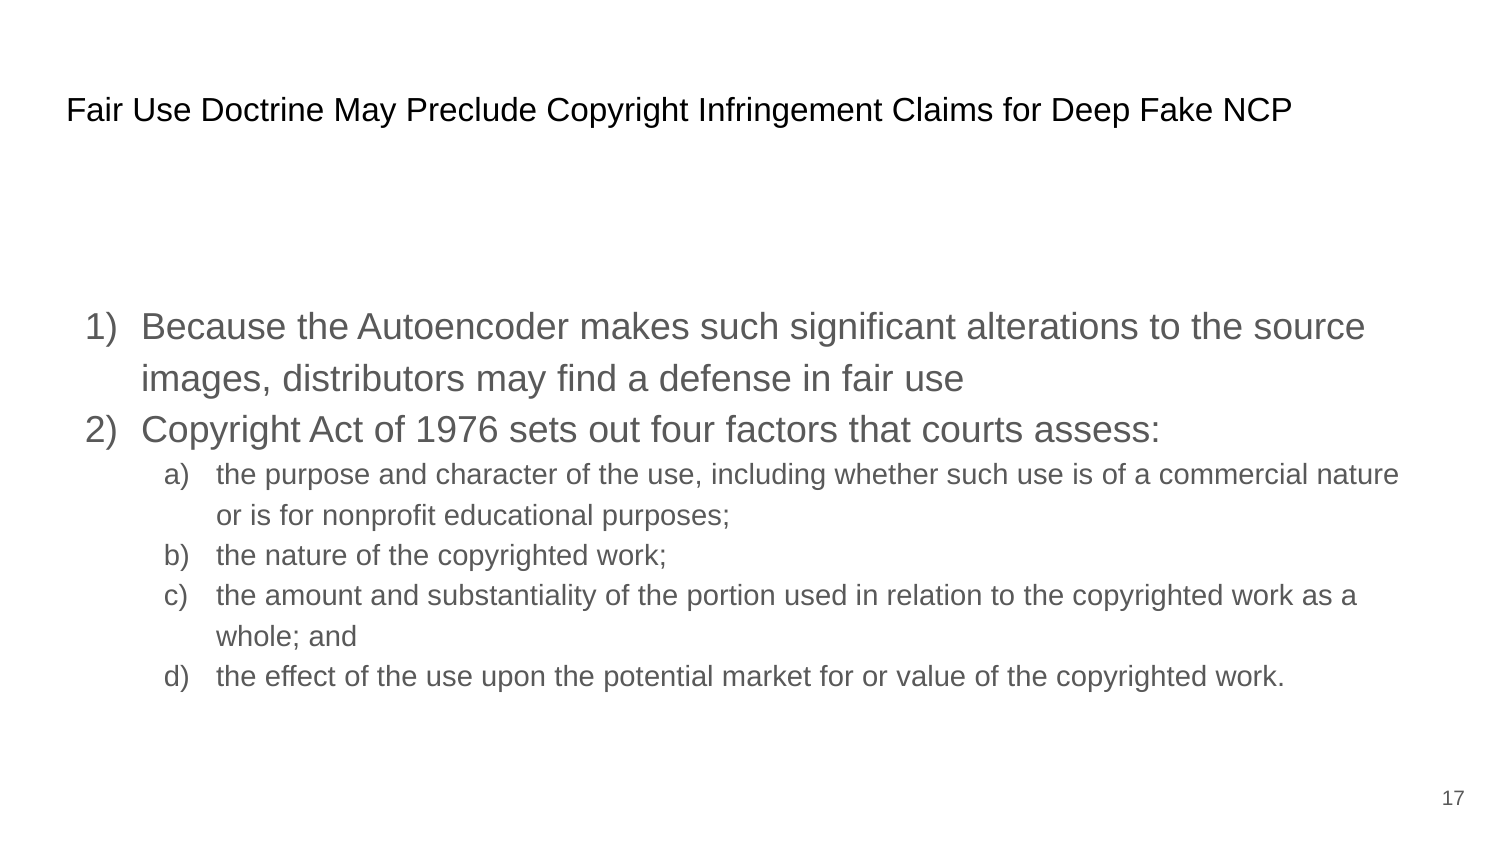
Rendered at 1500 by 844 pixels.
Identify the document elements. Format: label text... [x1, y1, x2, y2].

slide_number ‹#› [1389, 764, 1480, 830]
title Fair Use Doctrine May Preclude Copyright Infringement Claims for Deep Fake NCP [51, 72, 1449, 167]
list Because the Autoencoder makes such significant alterations to the source images, distributors may find a defense in fair use Copyright Act of 1976 sets out four factors that courts assess: the purpose and character of the use, including whether such use is of a commercial nature or is for nonprofit educational purposes; the nature of the copyrighted work; the amount and substantiality of the portion used in relation to the copyrighted work as a whole; and the effect of the use upon the potential market for or value of the copyrighted work. [51, 280, 1449, 844]
